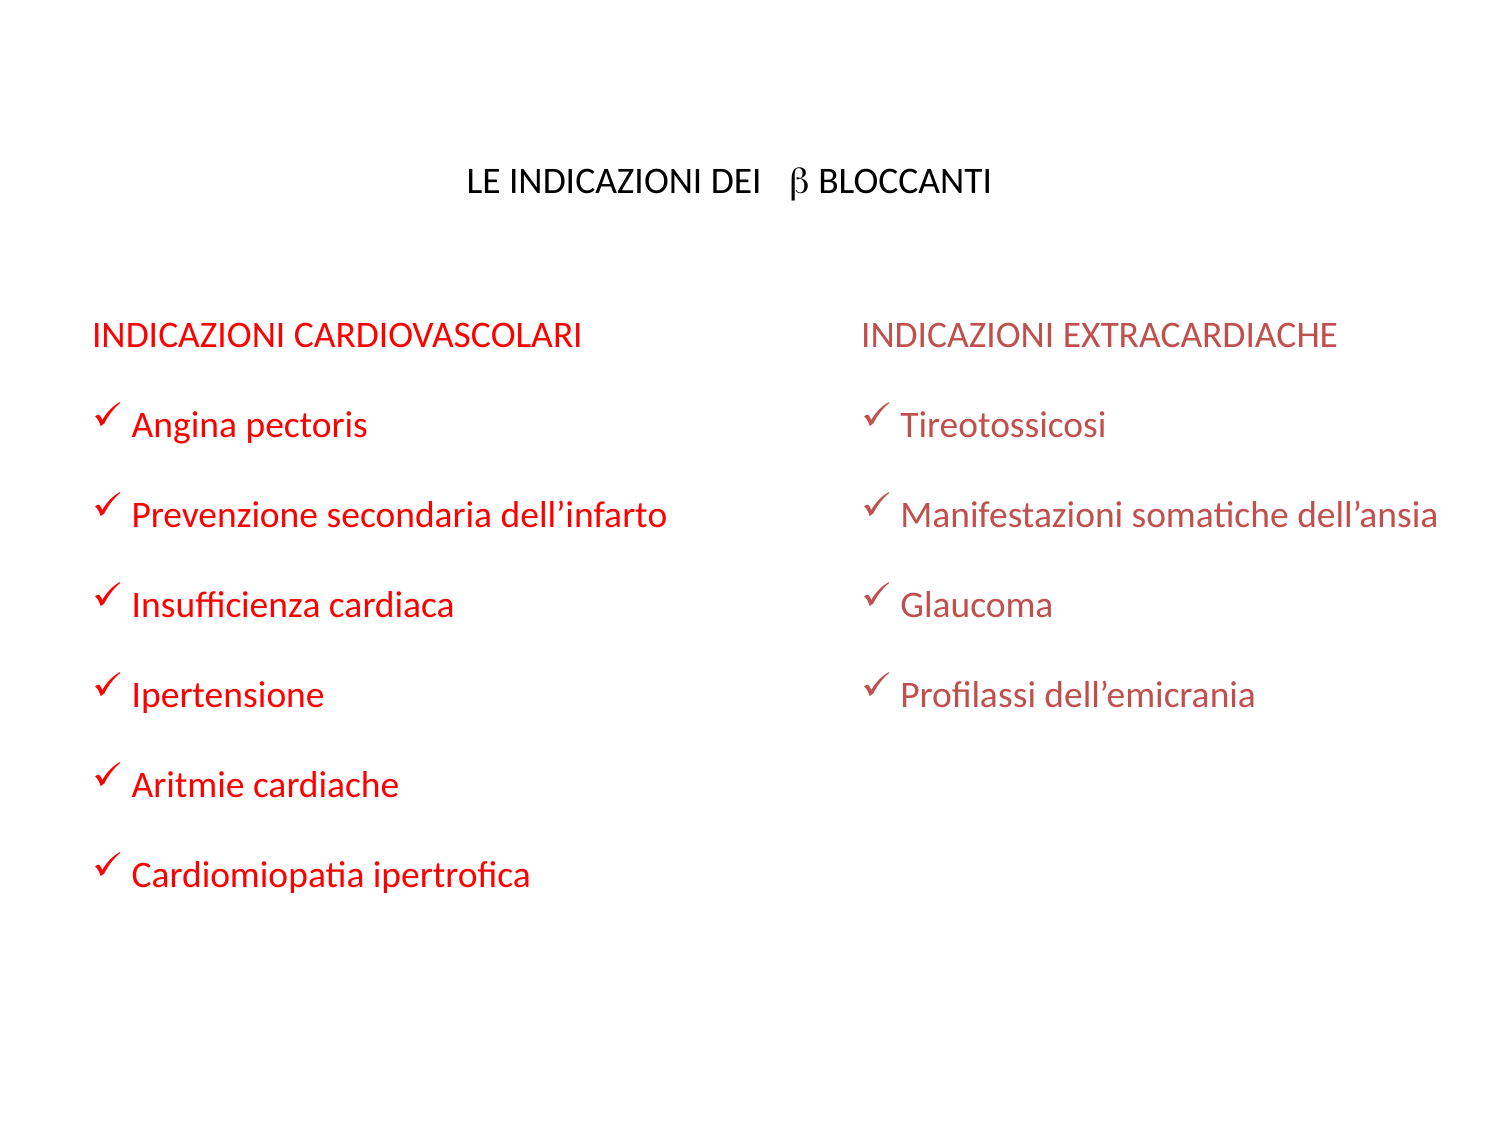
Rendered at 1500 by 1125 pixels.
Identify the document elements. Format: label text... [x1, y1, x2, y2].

text_box LE INDICAZIONI DEI  BLOCCANTI [0, 148, 1459, 254]
text_box INDICAZIONI EXTRACARDIACHE Tireotossicosi Manifestazioni somatiche dell’ansia Glaucoma Profilassi dell’emicrania [846, 302, 1454, 723]
text_box INDICAZIONI CARDIOVASCOLARI Angina pectoris Prevenzione secondaria dell’infarto Insufficienza cardiaca Ipertensione Aritmie cardiache Cardiomiopatia ipertrofica [77, 302, 683, 903]
